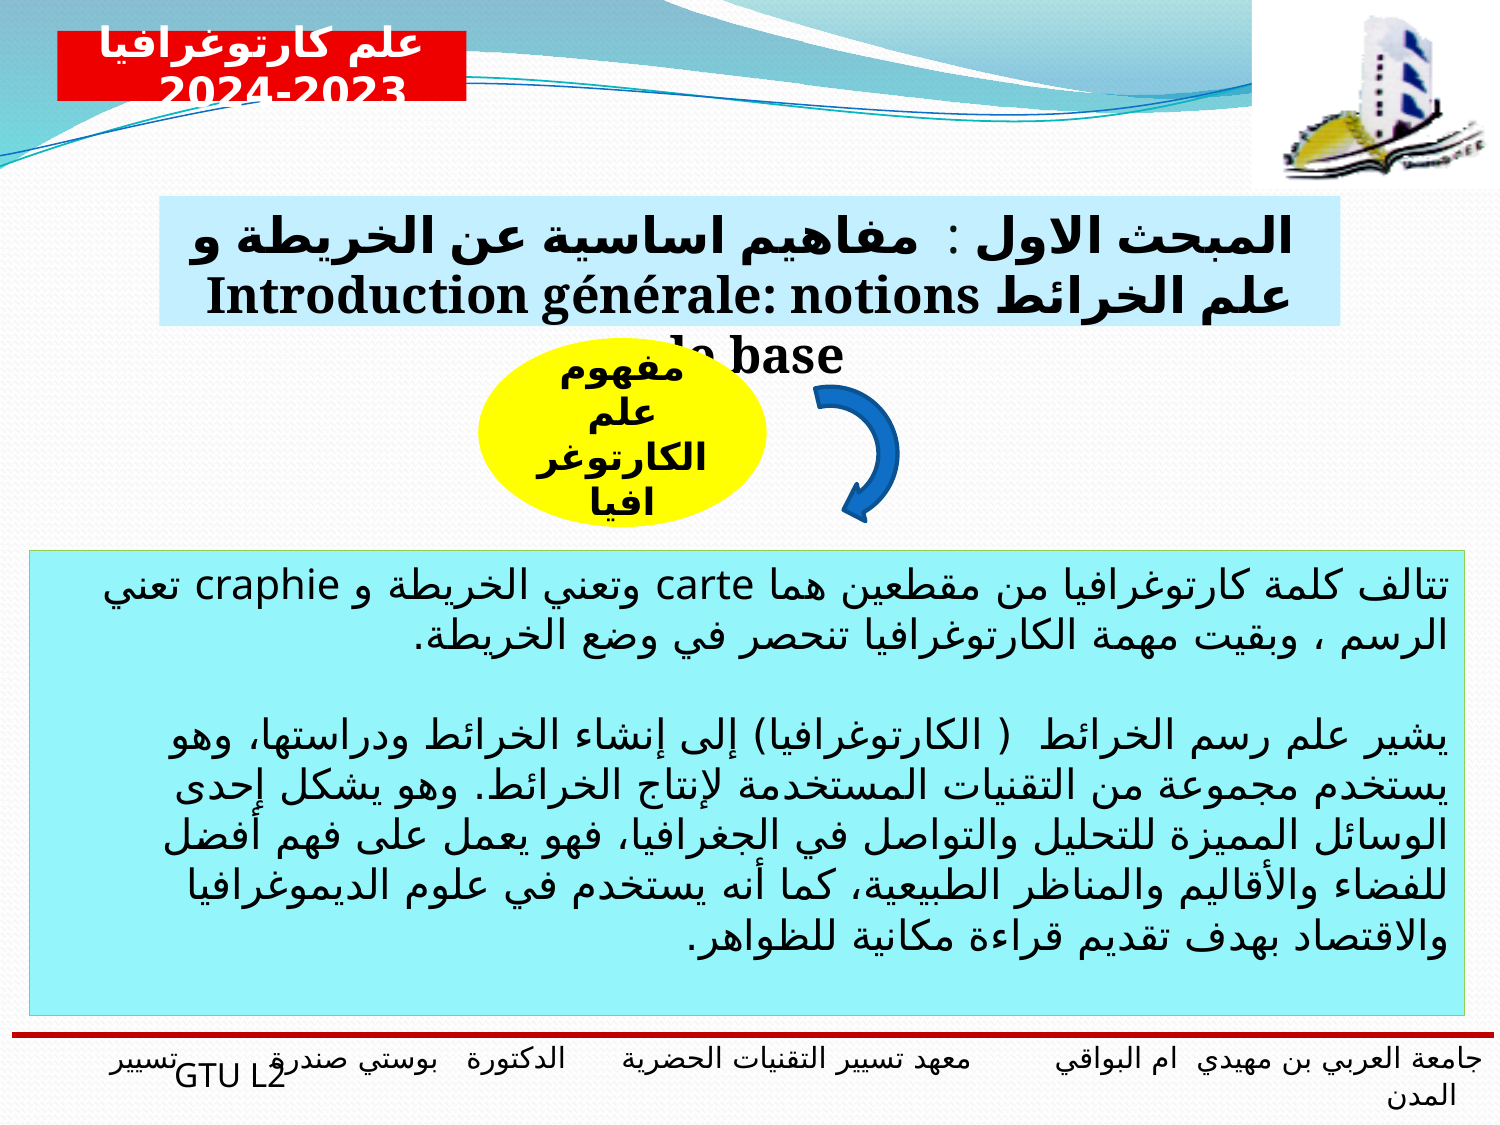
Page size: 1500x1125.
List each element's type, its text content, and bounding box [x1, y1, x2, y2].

picture [1251, 0, 1500, 190]
text_box المبحث الاول : مفاهيم اساسية عن الخريطة و علم الخرائط Introduction générale: notions de base [159, 196, 1341, 327]
text_box [813, 384, 900, 524]
text_box تتالف كلمة كارتوغرافيا من مقطعين هما carte وتعني الخريطة و craphie تعني الرسم ، وبقيت مهمة الكارتوغرافيا تنحصر في وضع الخريطة. يشير علم رسم الخرائط ( الكارتوغرافيا) إلى إنشاء الخرائط ودراستها، وهو يستخدم مجموعة من التقنيات المستخدمة لإنتاج الخرائط. وهو يشكل إحدى الوسائل المميزة للتحليل والتواصل في الجغرافيا، فهو يعمل على فهم أفضل للفضاء والأقاليم والمناظر الطبيعية، كما أنه يستخدم في علوم الديموغرافيا والاقتصاد بهدف تقديم قراءة مكانية للظواهر. [29, 550, 1465, 1016]
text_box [41, 1043, 1500, 1107]
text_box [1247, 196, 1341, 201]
text_box علم كارتوغرافيا 2023-2024 [55, 29, 468, 103]
text_box مفهوم علم الكارتوغرافيا [476, 335, 769, 530]
